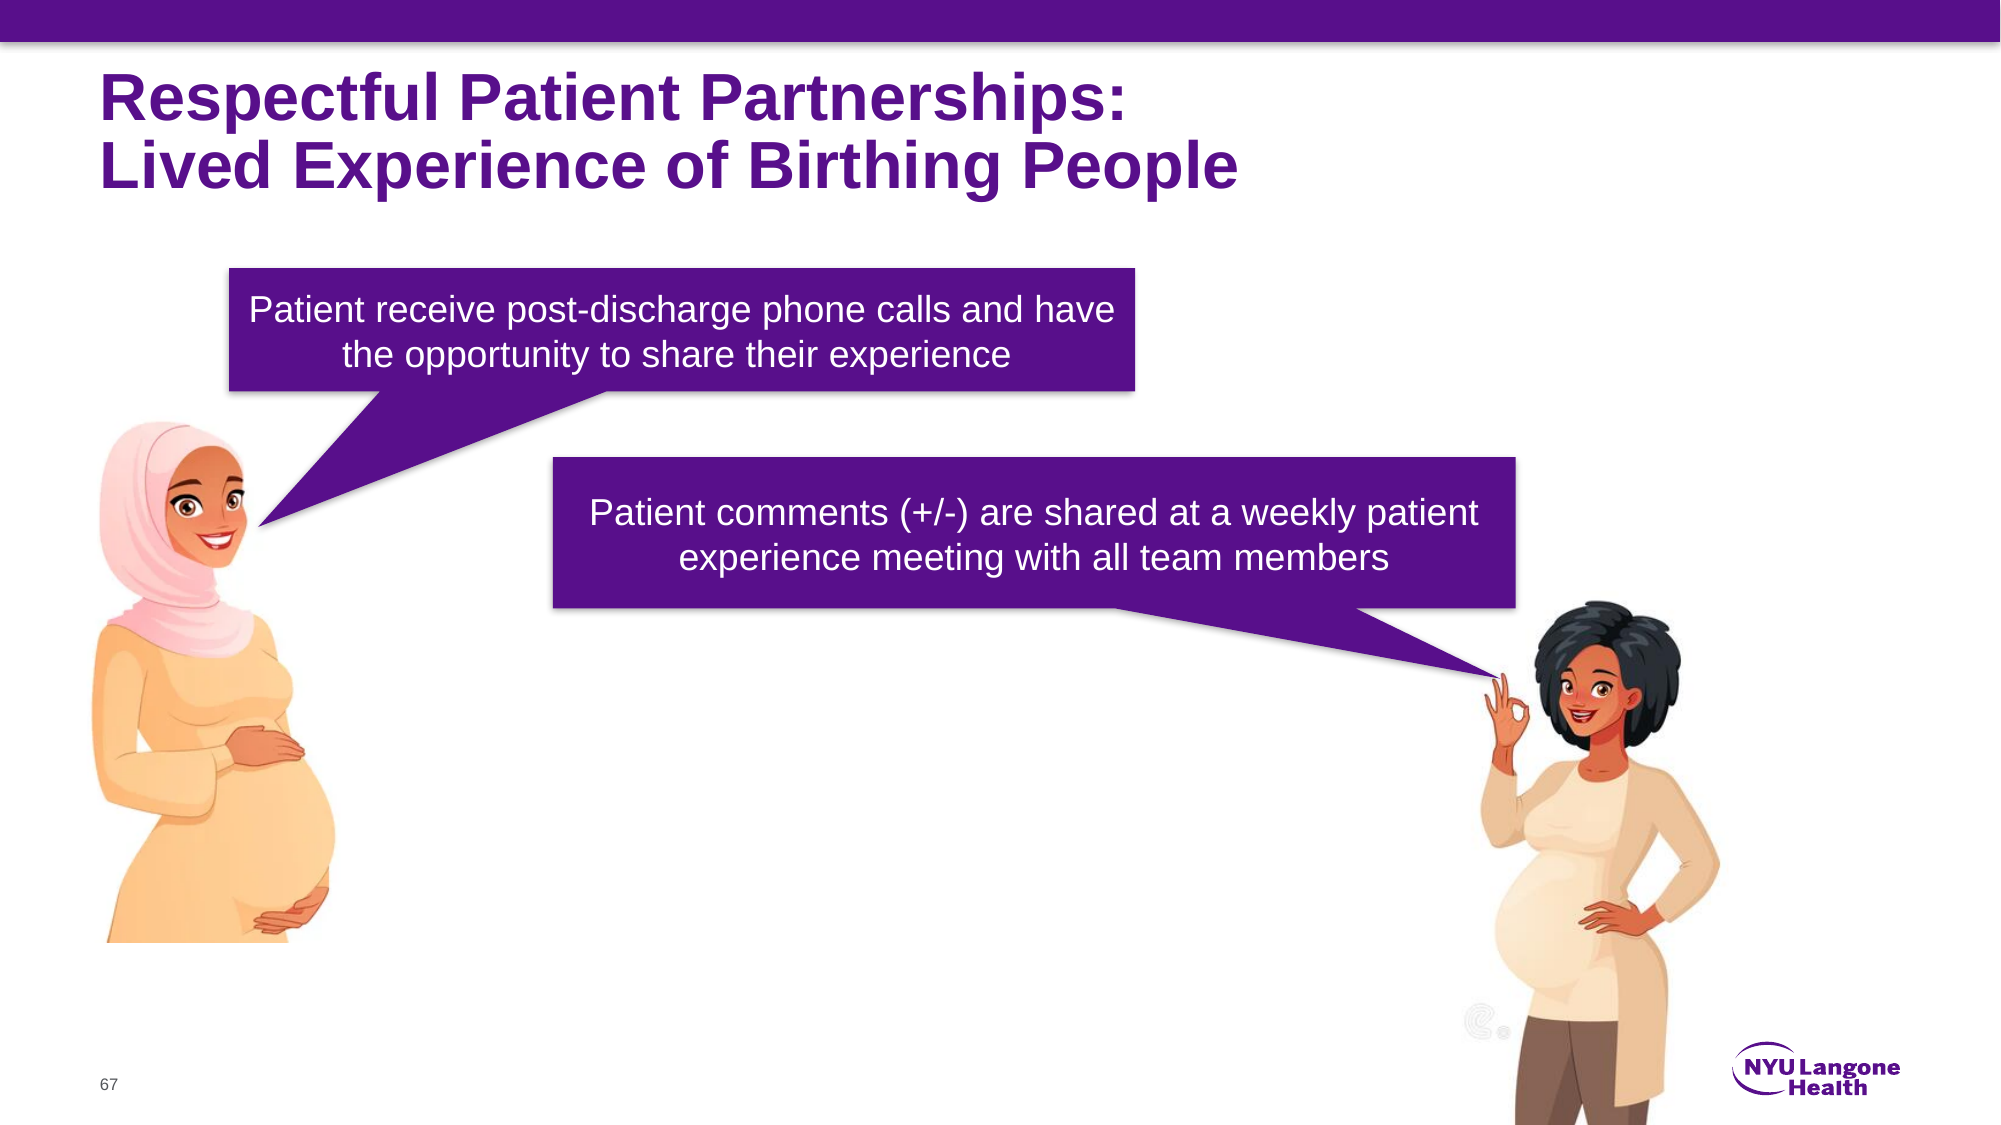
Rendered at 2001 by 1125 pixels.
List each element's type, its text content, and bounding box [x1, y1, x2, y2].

text_box Patient comments (+/-) are shared at a weekly patient experience meeting with all team members [551, 456, 1517, 672]
slide_number 67 [99, 1073, 156, 1094]
title Respectful Patient Partnerships: Lived Experience of Birthing People [99, 63, 1900, 203]
picture [70, 415, 341, 944]
text_box Patient receive post-discharge phone calls and have the opportunity to share their experience [228, 267, 1136, 494]
picture [1461, 589, 1729, 1125]
